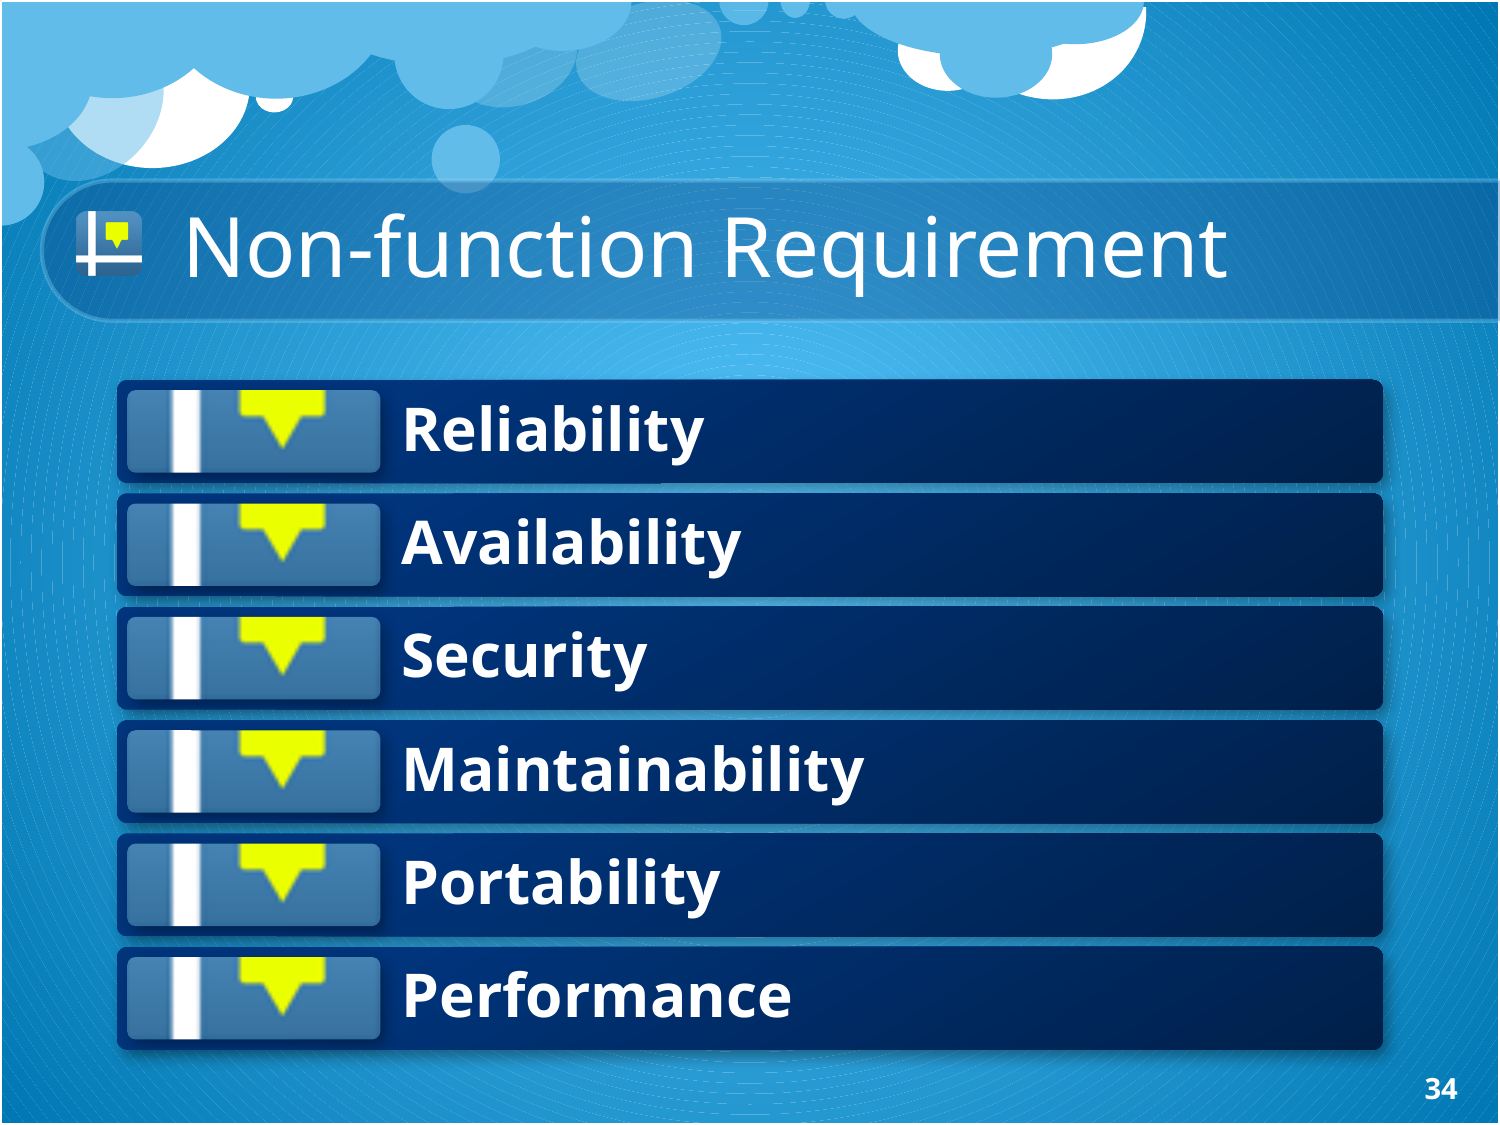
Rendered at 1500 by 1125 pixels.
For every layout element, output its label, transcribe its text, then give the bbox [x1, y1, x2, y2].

picture [76, 211, 142, 276]
slide_number 34 [1382, 1058, 1500, 1123]
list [116, 379, 1384, 1051]
picture [108, 956, 112, 972]
picture [1385, 959, 1389, 977]
title Non-function Requirement [167, 177, 1383, 295]
